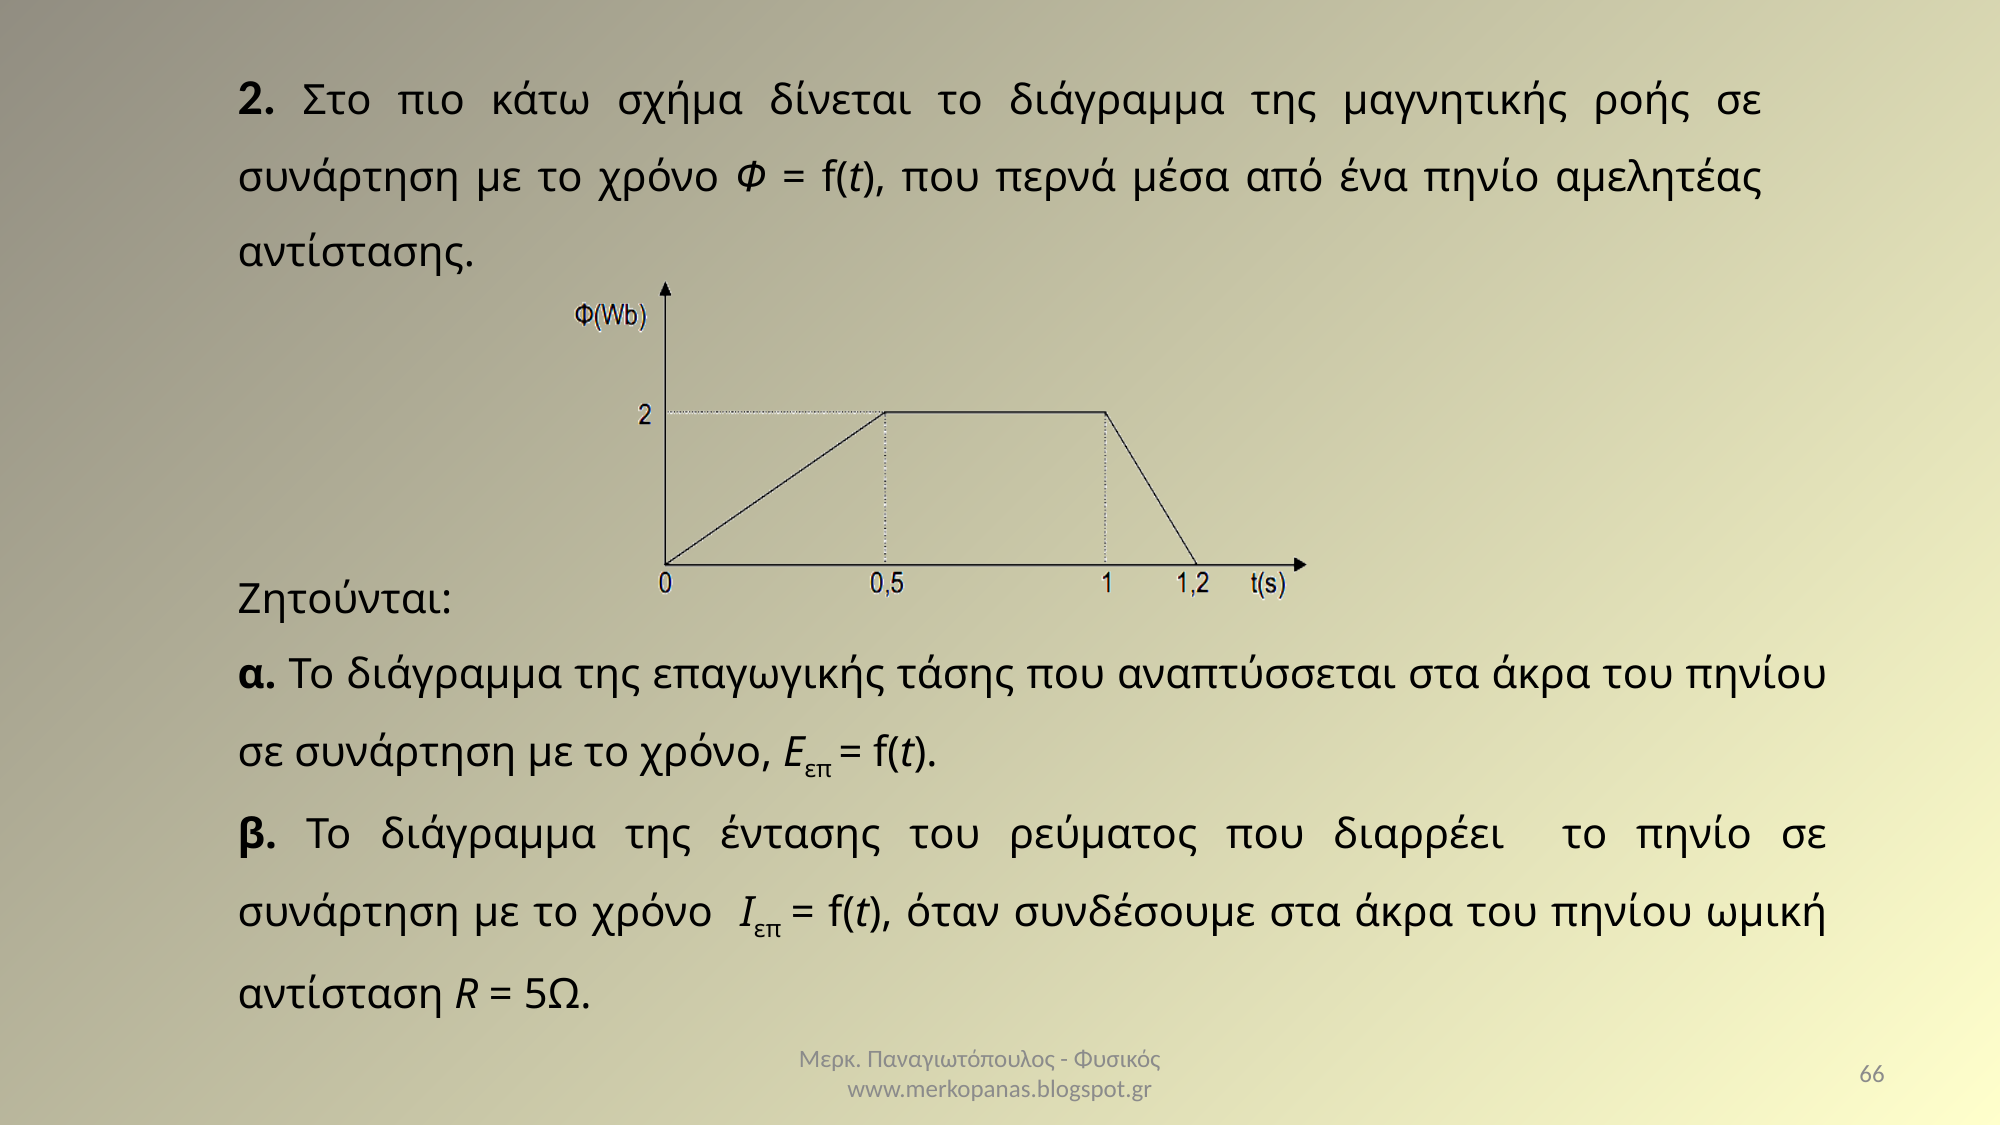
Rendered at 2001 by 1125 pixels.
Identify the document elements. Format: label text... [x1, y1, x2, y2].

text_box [222, 63, 1843, 979]
slide_number 66 [1433, 1042, 1900, 1103]
footer Μερκ. Παναγιωτόπουλος - Φυσικός www.merkopanas.blogspot.gr [683, 1042, 1317, 1103]
